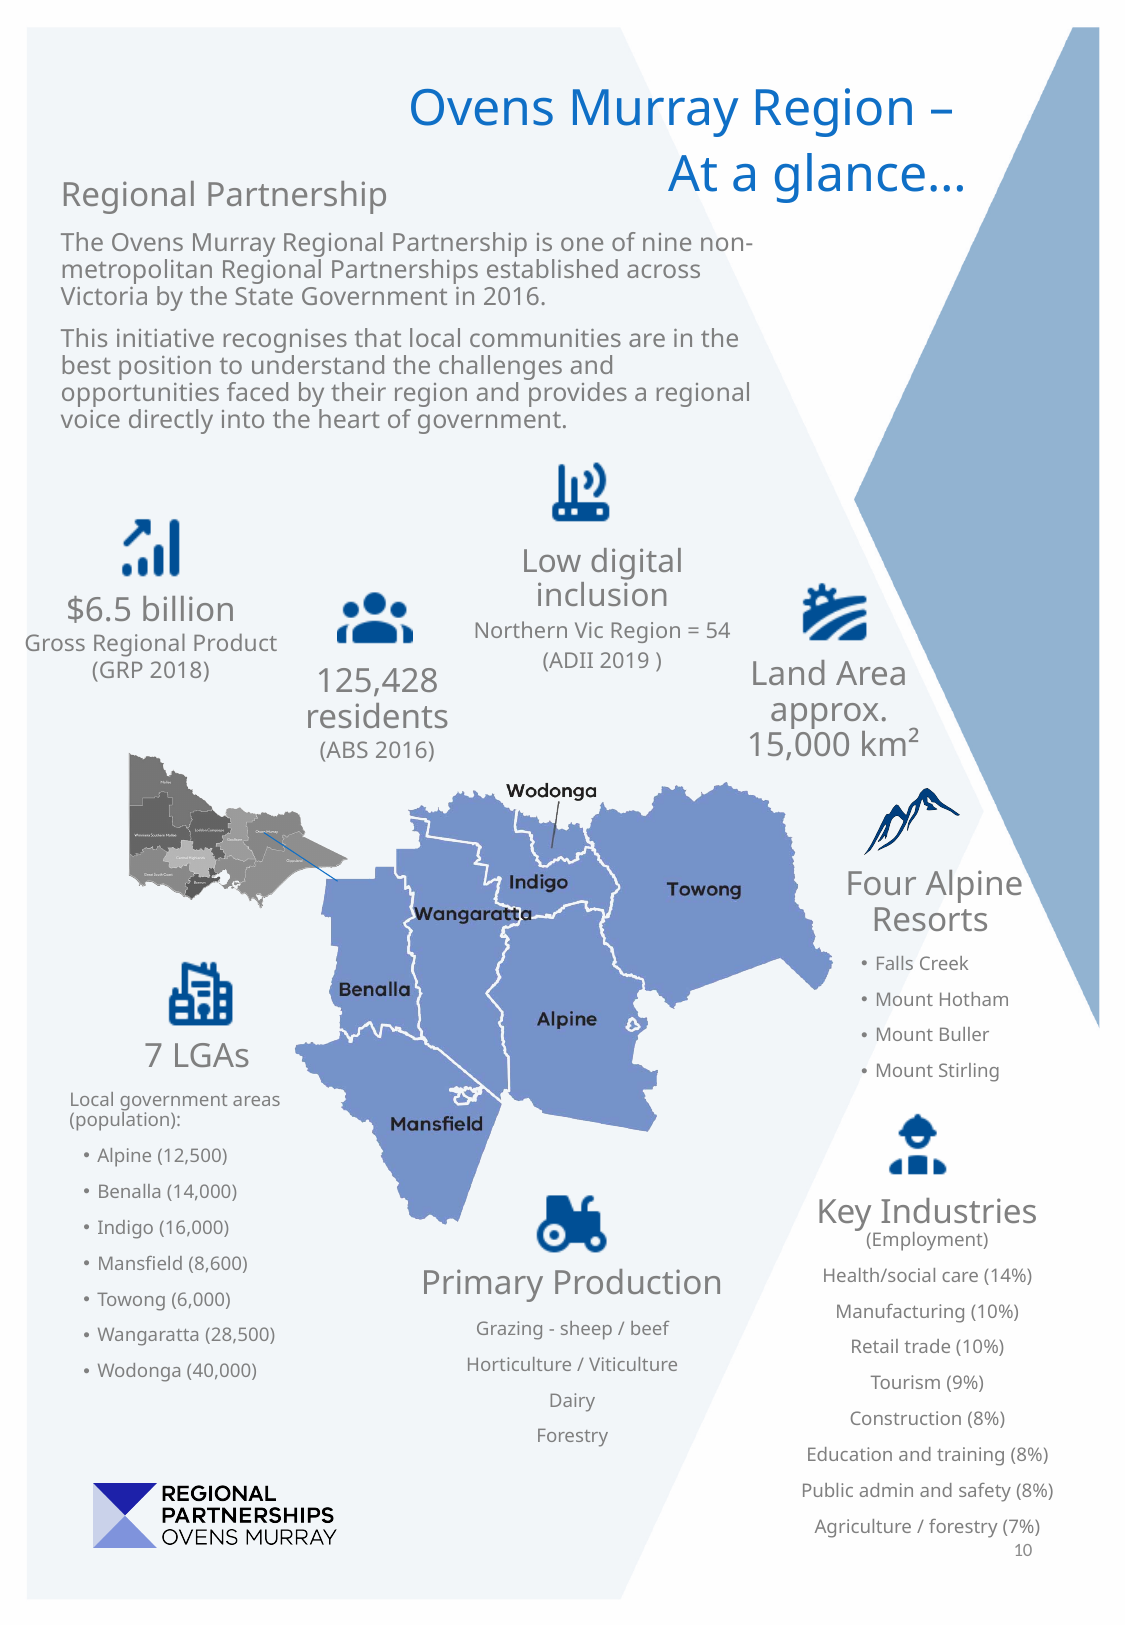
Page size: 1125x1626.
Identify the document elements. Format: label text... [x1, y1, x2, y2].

picture [93, 1483, 337, 1548]
text_box Four Alpine Resorts Falls Creek Mount Hotham Mount Buller Mount Stirling [854, 861, 1049, 1108]
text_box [669, 574, 998, 824]
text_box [725, 1108, 1125, 1595]
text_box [393, 1183, 725, 1507]
list Regional Partnership The Ovens Murray Regional Partnership is one of nine non-metropolitan Regional Partnerships established across Victoria by the State Government in 2016. This initiative recognises that local communities are in the best position to understand the challenges and opportunities faced by their region and provides a regional voice directly into the heart of government. [45, 170, 782, 446]
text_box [3, 510, 299, 729]
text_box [122, 750, 351, 913]
picture [543, 455, 619, 531]
picture [270, 750, 854, 1232]
text_box Low digital inclusion Northern Vic Region = 54 (ADII 2019 ) [446, 537, 758, 712]
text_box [230, 581, 525, 813]
list Ovens Murray Region – At a glance… [334, 74, 983, 207]
picture [864, 788, 960, 856]
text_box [54, 956, 349, 1440]
